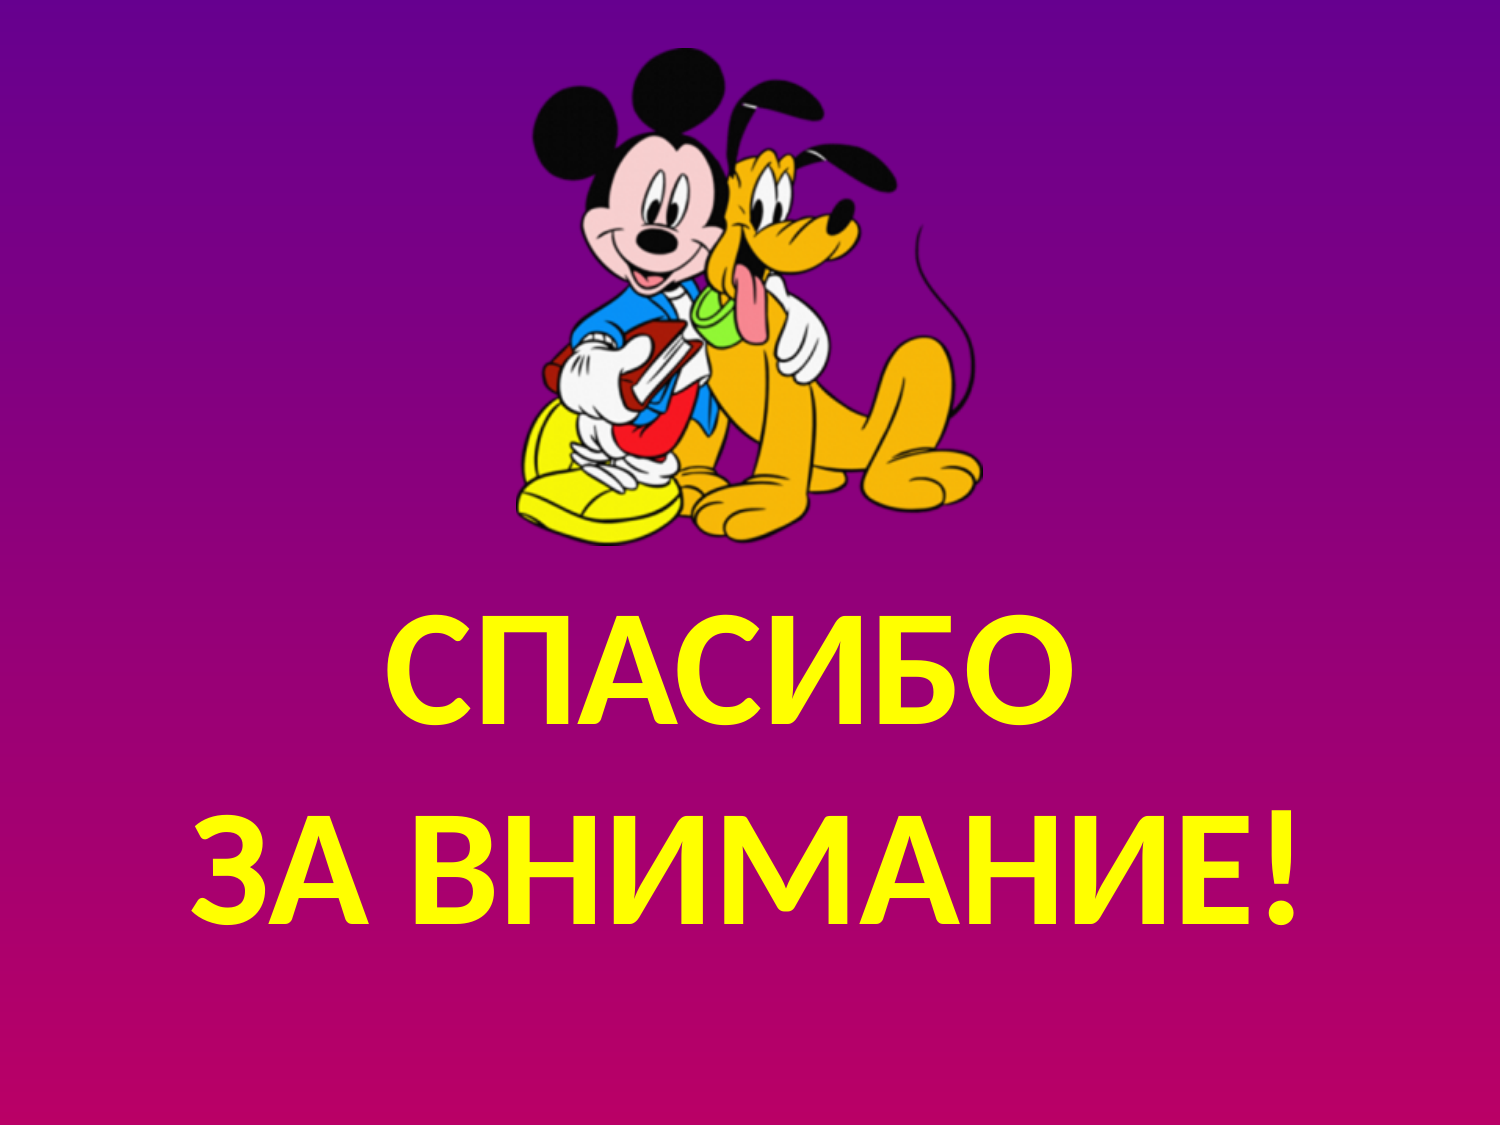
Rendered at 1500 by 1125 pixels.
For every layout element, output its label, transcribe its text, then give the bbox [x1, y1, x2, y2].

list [516, 48, 984, 546]
text_box Спасибо За внимание! [174, 550, 1326, 966]
